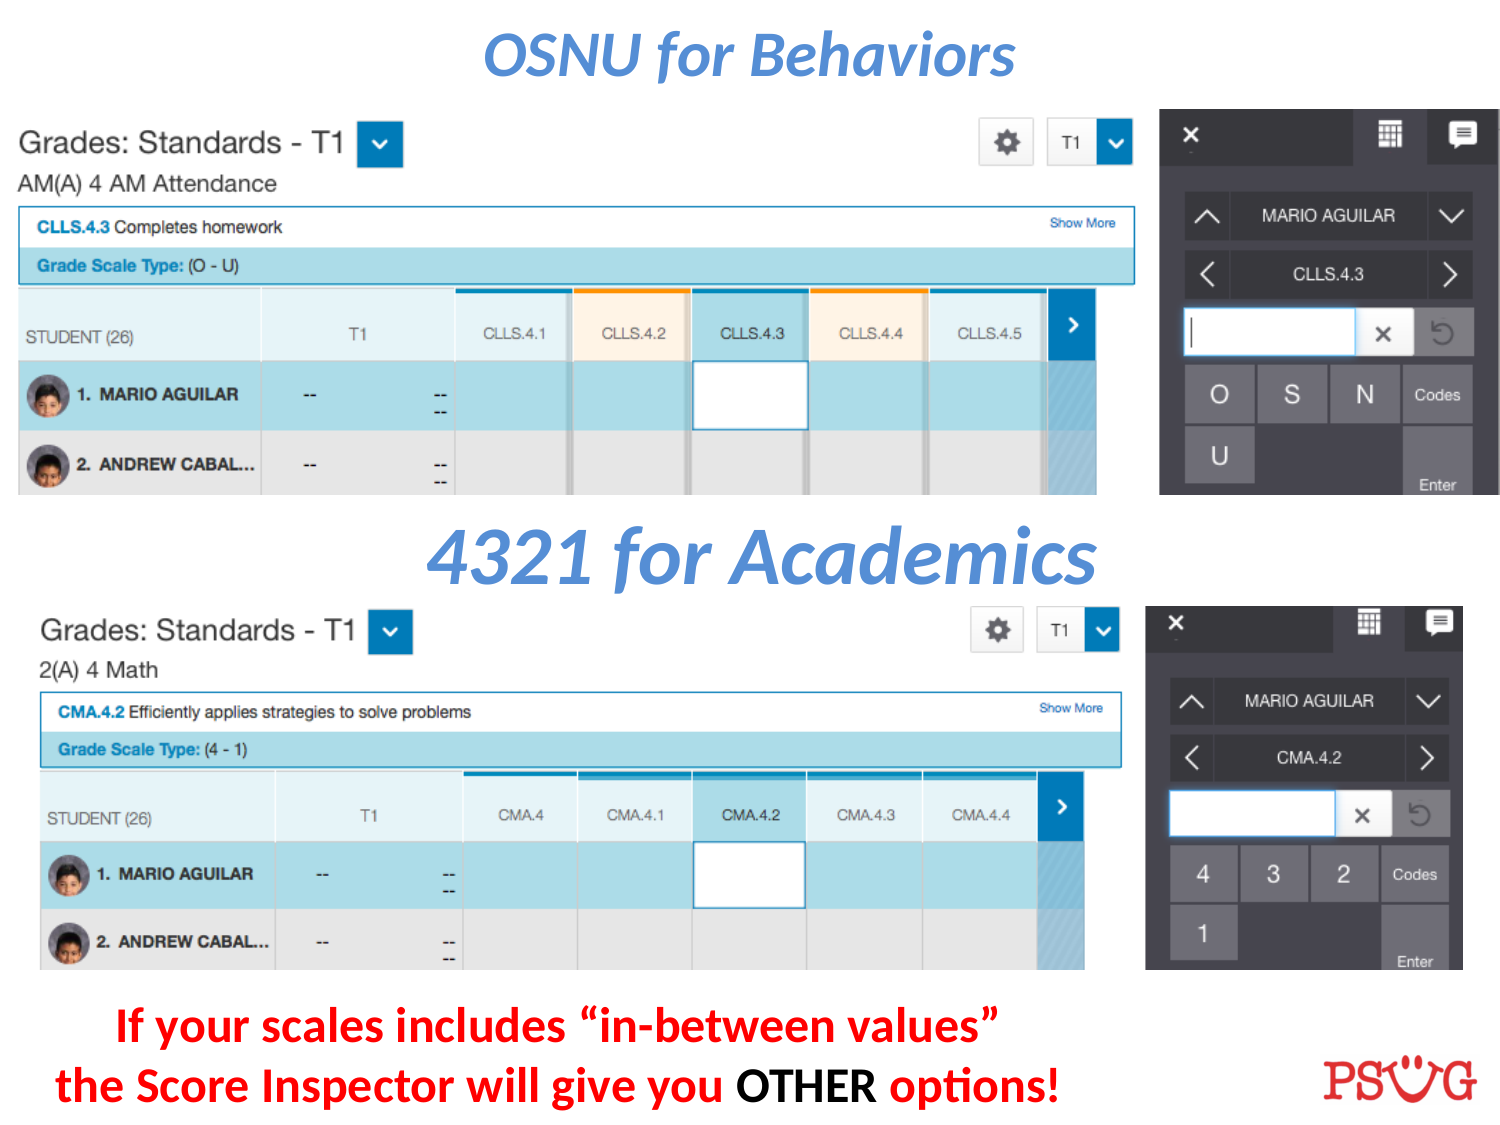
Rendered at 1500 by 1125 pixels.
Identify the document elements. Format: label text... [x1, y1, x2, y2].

text_box 4321 for Academics [86, 504, 1437, 599]
picture [1320, 1054, 1480, 1105]
title OSNU for Behaviors [75, 3, 1425, 97]
picture [0, 109, 1500, 495]
picture [25, 606, 1463, 970]
text_box If your scales includes “in-between values” the Score Inspector will give you OTHER options! [40, 985, 1089, 1120]
